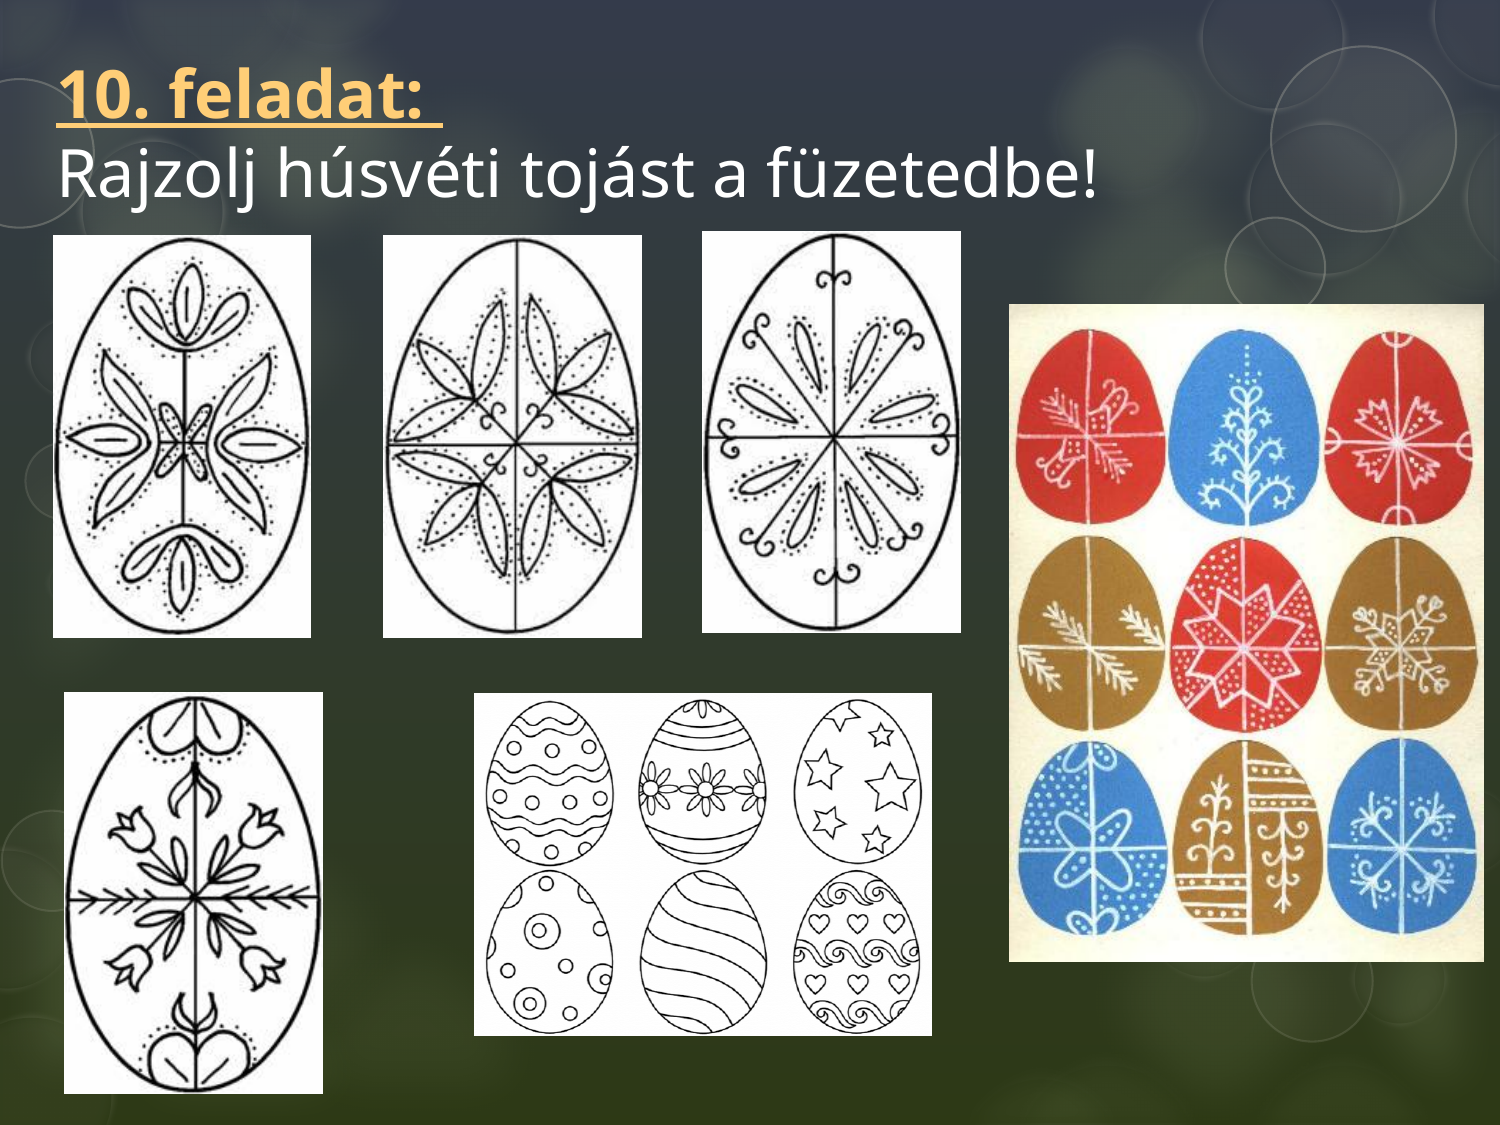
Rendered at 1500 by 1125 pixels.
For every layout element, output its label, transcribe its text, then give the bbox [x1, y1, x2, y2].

picture [1009, 304, 1484, 962]
picture [702, 230, 962, 634]
title 10. feladat: Rajzolj húsvéti tojást a füzetedbe! [41, 54, 1335, 209]
picture [473, 692, 932, 1037]
picture [64, 691, 324, 1095]
picture [383, 235, 643, 638]
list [52, 235, 312, 638]
